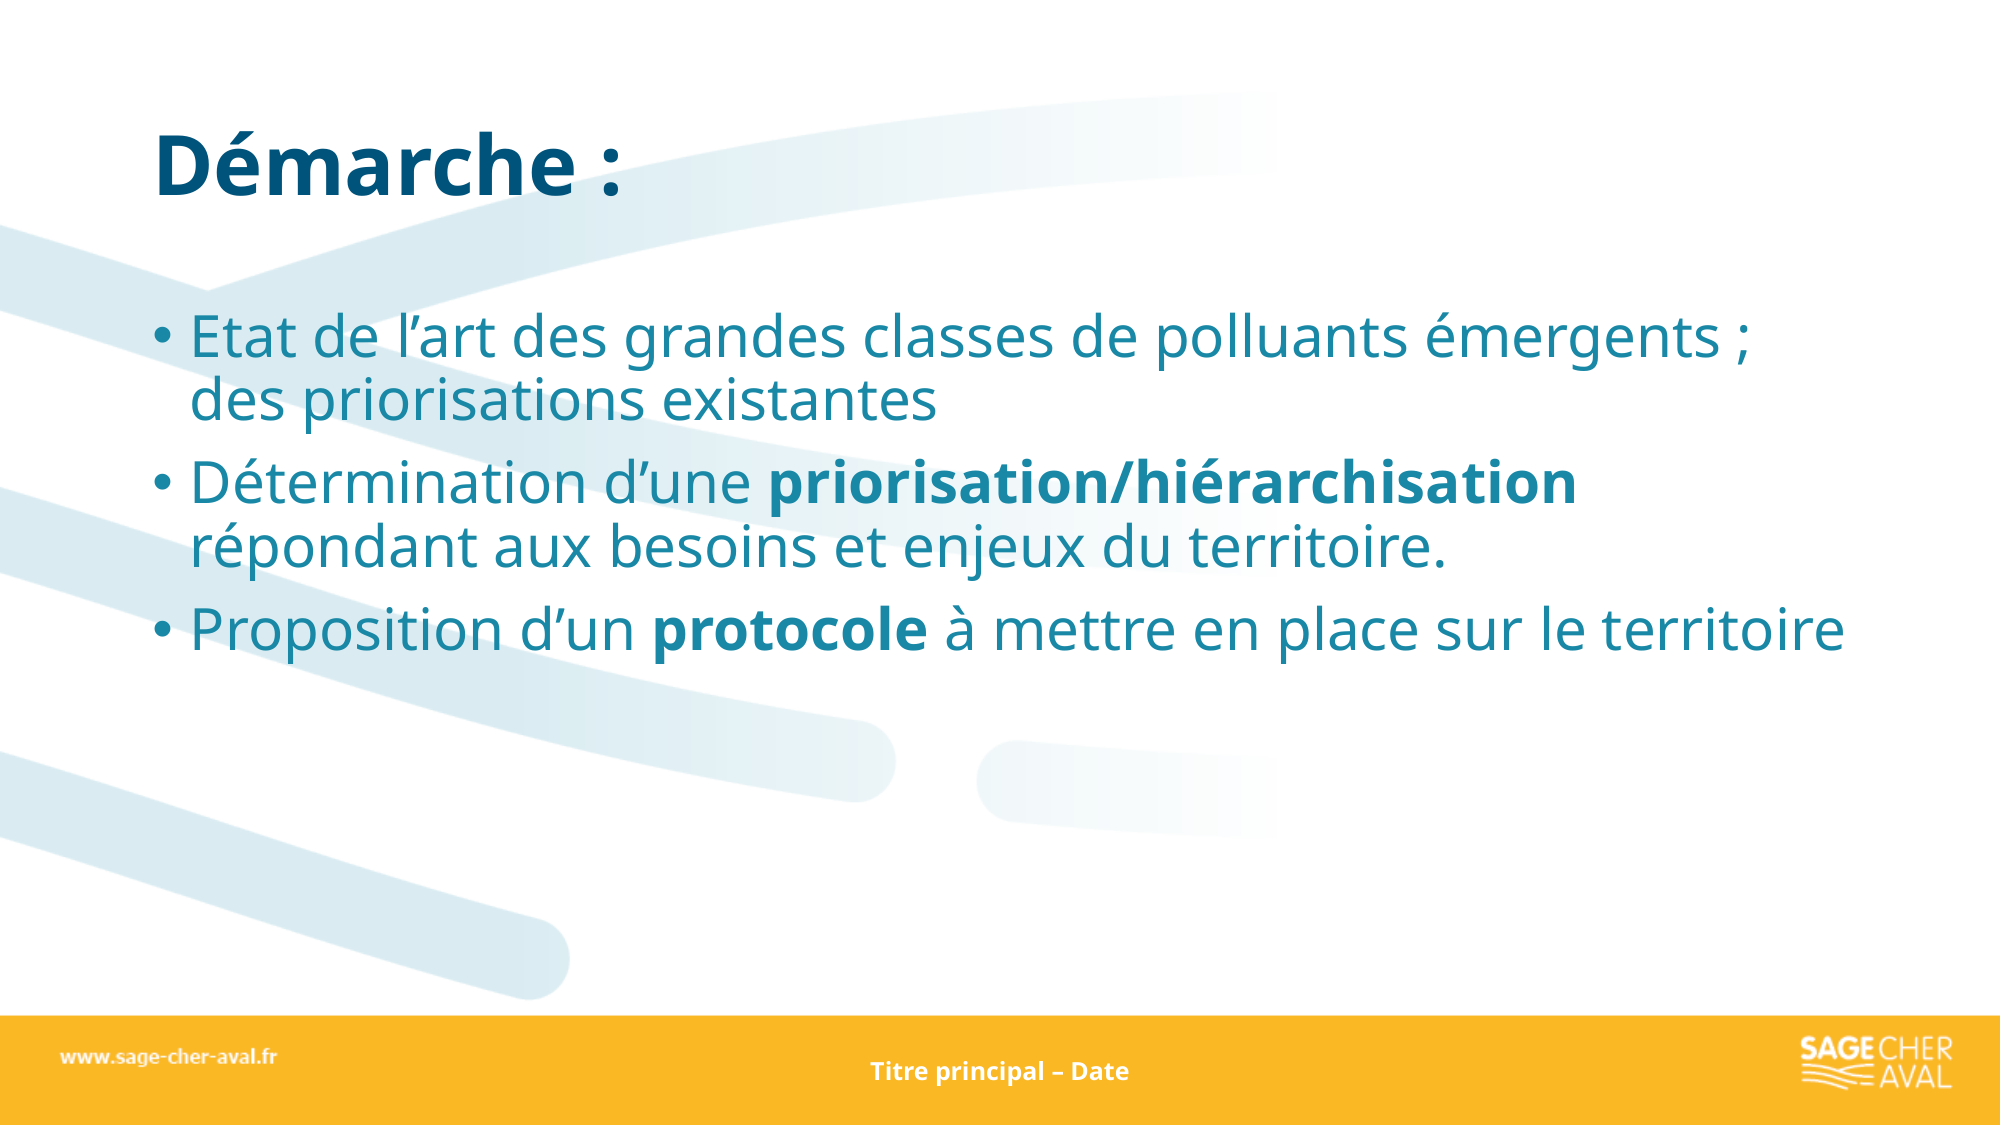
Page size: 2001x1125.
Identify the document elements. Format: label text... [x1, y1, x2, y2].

title Démarche : [137, 59, 1863, 278]
list Etat de l’art des grandes classes de polluants émergents ; des priorisations existantes Détermination d’une priorisation/hiérarchisation répondant aux besoins et enjeux du territoire. Proposition d’un protocole à mettre en place sur le territoire [137, 299, 1863, 1014]
picture [0, 0, 2000, 1125]
footer Titre principal – Date [662, 1042, 1338, 1103]
